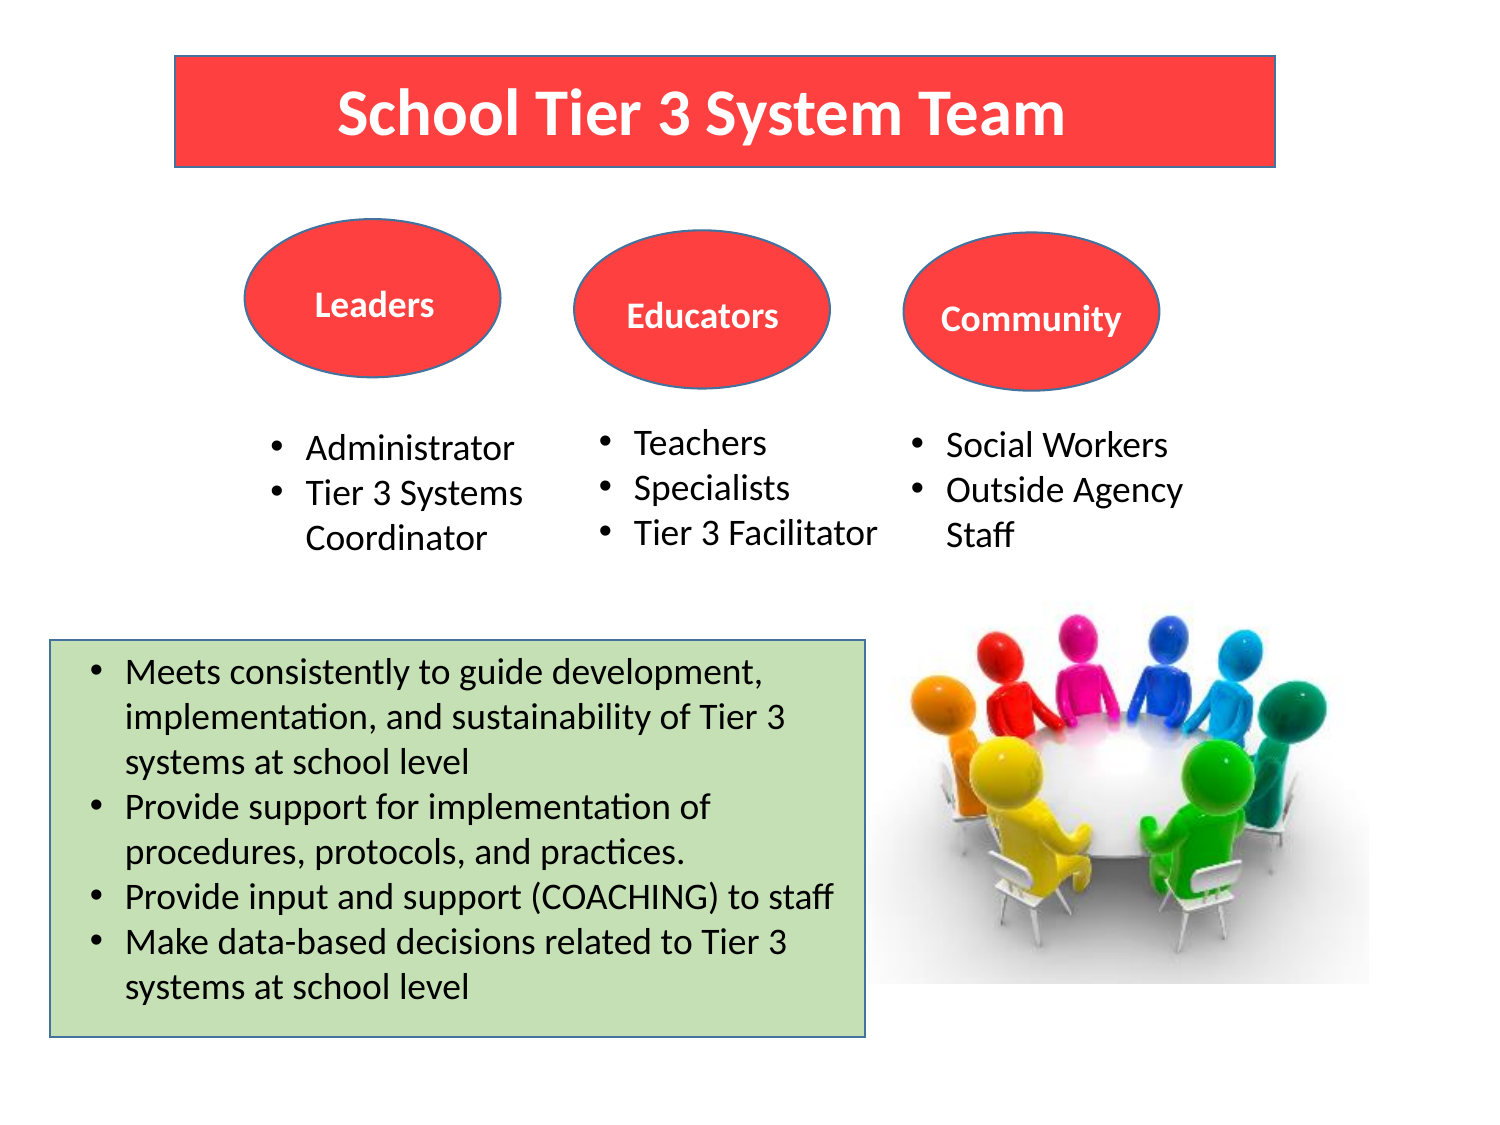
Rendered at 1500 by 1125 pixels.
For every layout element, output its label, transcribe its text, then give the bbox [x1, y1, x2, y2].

text_box [573, 229, 831, 390]
picture [868, 577, 1369, 984]
text_box [243, 218, 502, 379]
text_box Teachers Specialists Tier 3 Facilitator [583, 410, 894, 606]
text_box Leaders [283, 272, 467, 333]
text_box Social Workers Outside Agency Staff [896, 412, 1221, 577]
text_box [49, 639, 74, 1038]
text_box School Tier 3 System Team [318, 61, 1086, 156]
text_box [902, 231, 1161, 344]
text_box Administrator Tier 3 Systems Coordinator [255, 415, 580, 611]
text_box Community [913, 286, 1150, 347]
text_box [915, 347, 1148, 392]
text_box [174, 55, 1276, 168]
text_box Educators [599, 284, 806, 344]
text_box Meets consistently to guide development, implementation, and sustainability of Tier 3 systems at school level Provide support for implementation of procedures, protocols, and practices. Provide input and support (COACHING) to staff Make data-based decisions related to Tier 3 systems at school level [74, 639, 866, 1089]
